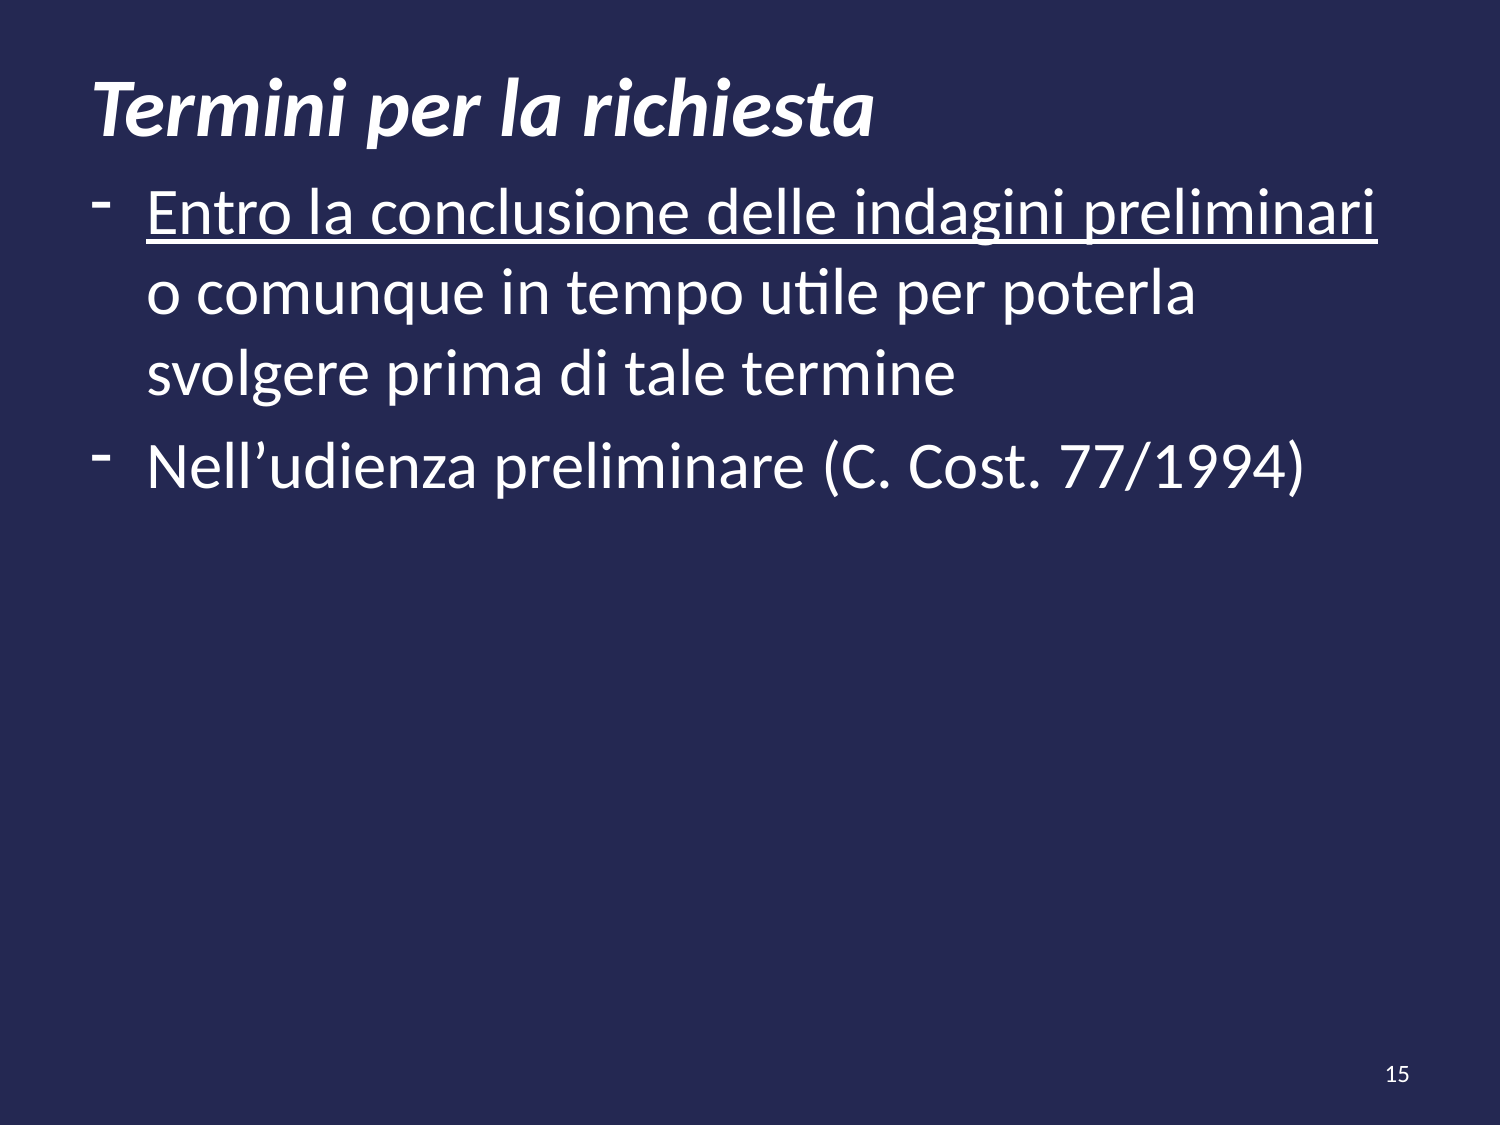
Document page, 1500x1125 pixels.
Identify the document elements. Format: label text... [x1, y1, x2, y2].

slide_number 15 [1074, 1042, 1425, 1103]
title Termini per la richiesta [75, 45, 1425, 160]
list Entro la conclusione delle indagini preliminari o comunque in tempo utile per poterla svolgere prima di tale termine Nell’udienza preliminare (C. Cost. 77/1994) [75, 160, 1425, 1005]
